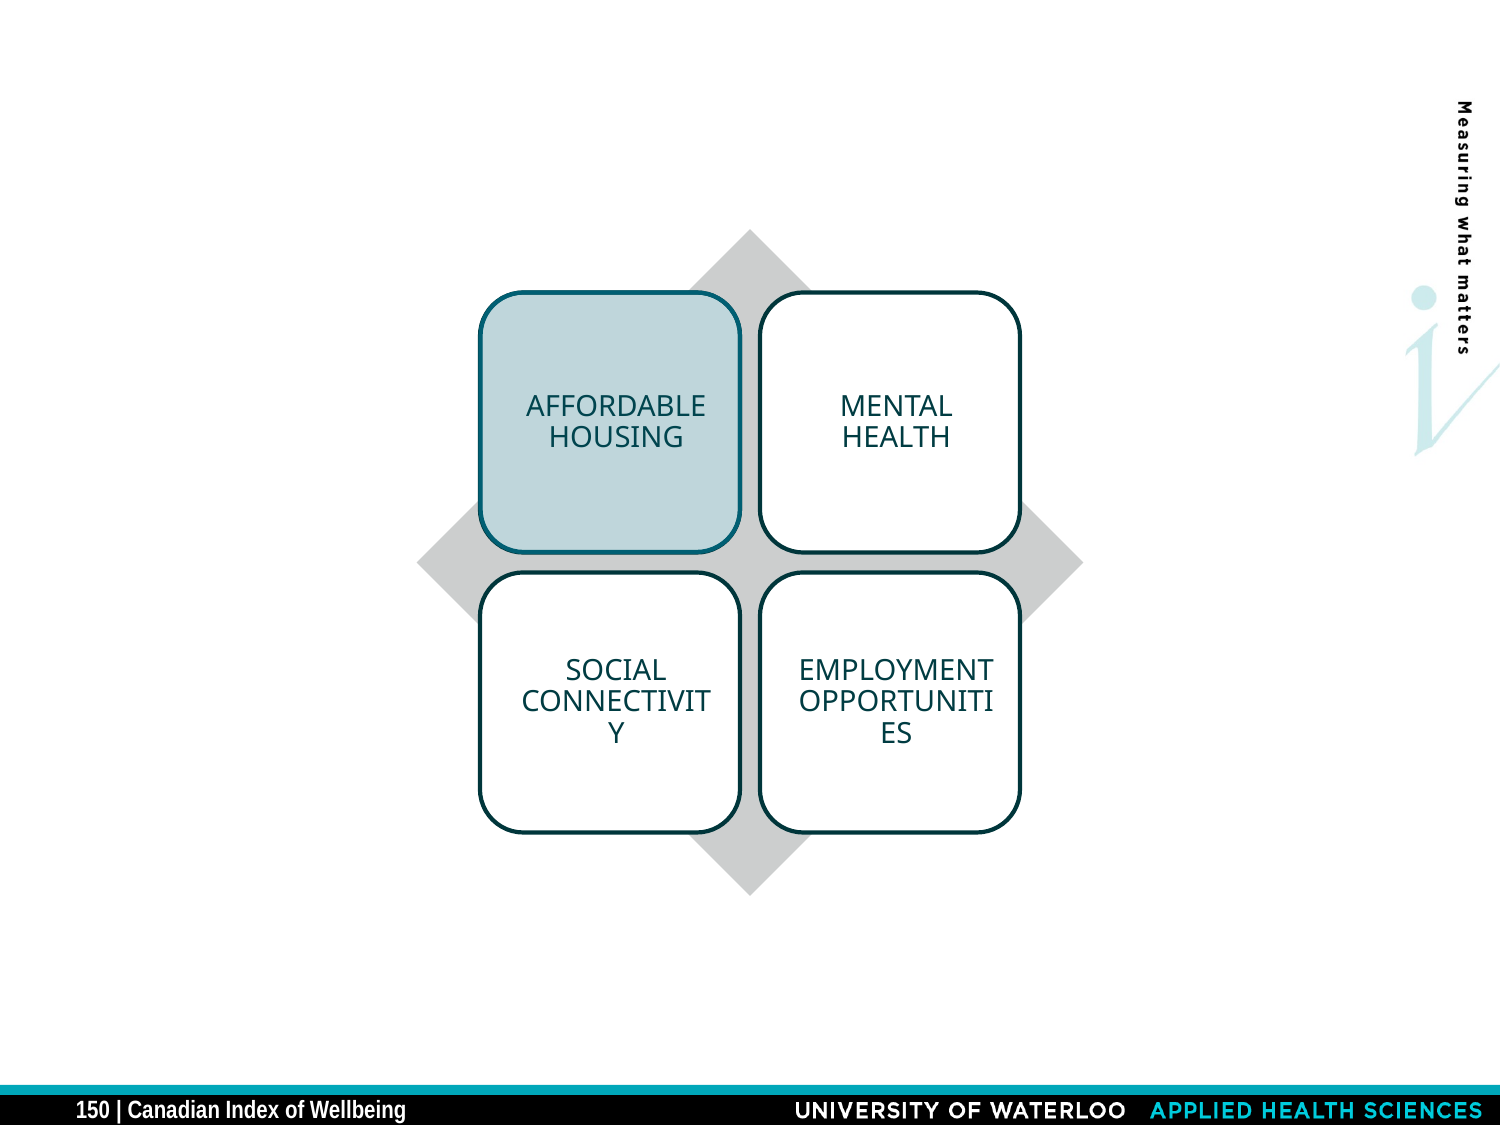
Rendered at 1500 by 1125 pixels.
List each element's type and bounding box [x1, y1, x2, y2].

text_box [249, 228, 1251, 897]
picture [0, 1095, 1500, 1125]
picture [1402, 92, 1500, 478]
